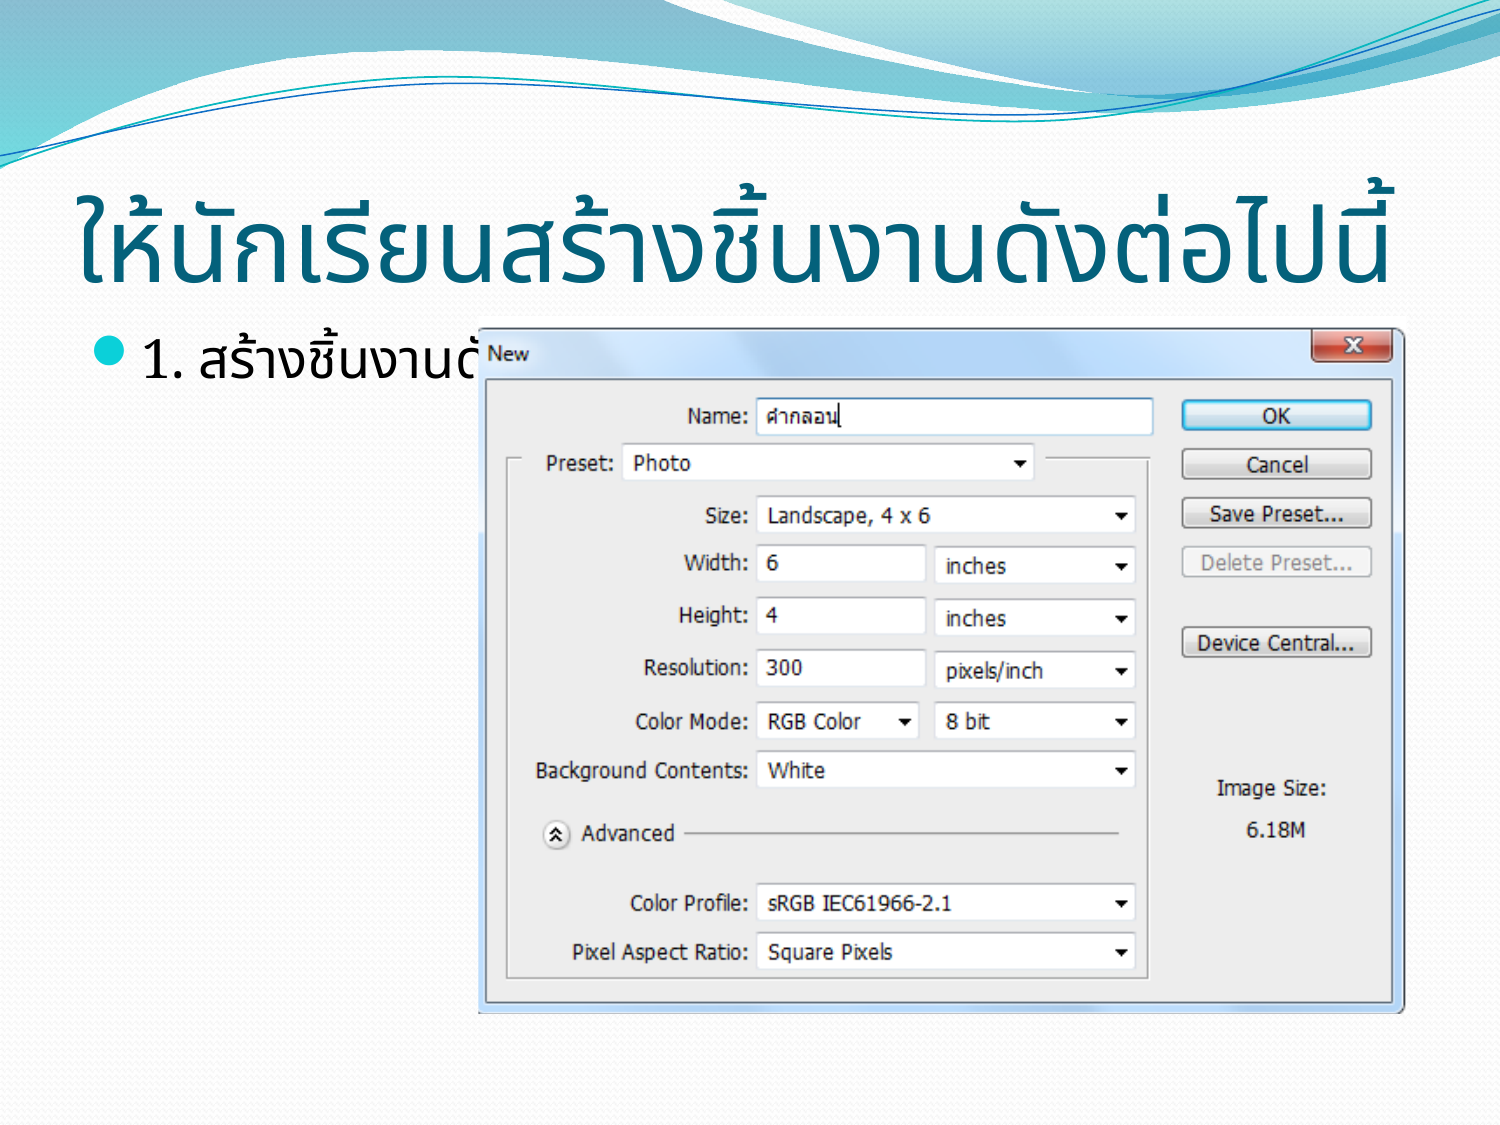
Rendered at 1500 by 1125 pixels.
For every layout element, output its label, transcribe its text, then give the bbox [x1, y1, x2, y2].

picture [477, 316, 1407, 1015]
title ให้นักเรียนสร้างชิ้นงานดังต่อไปนี้ [75, 115, 1425, 303]
list 1. สร้างชิ้นงานดังนี้ [75, 317, 1425, 1038]
